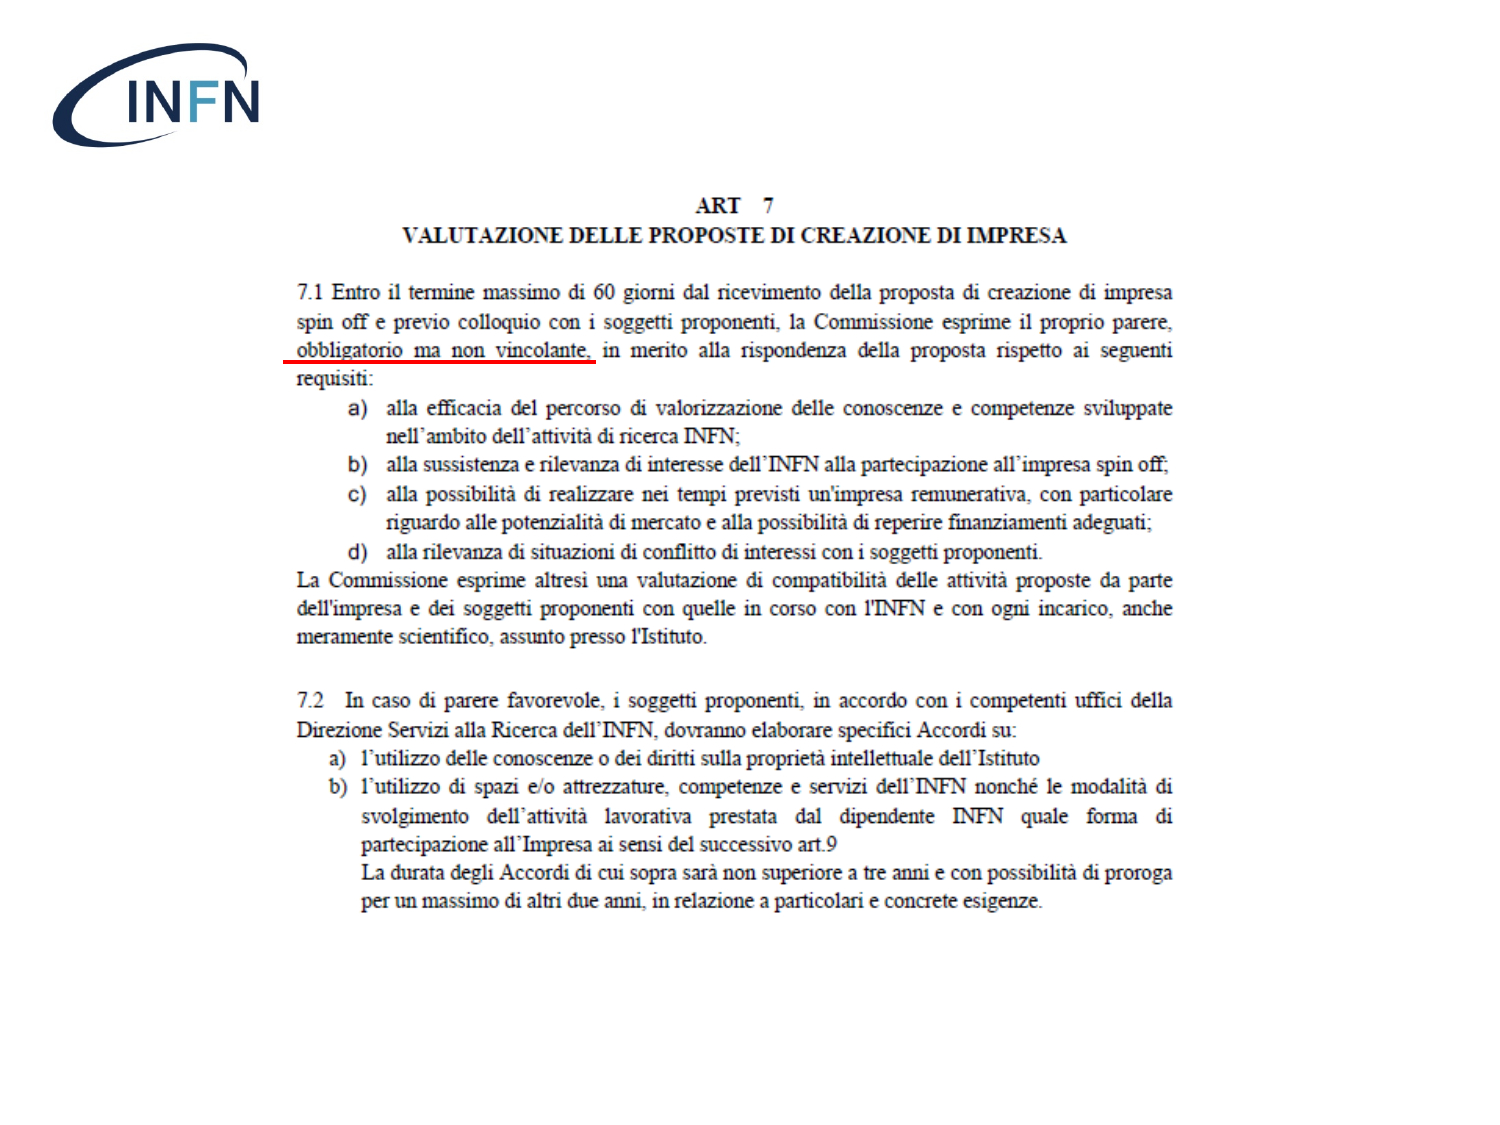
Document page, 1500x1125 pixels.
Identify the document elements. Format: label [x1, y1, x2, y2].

picture [0, 0, 1218, 658]
picture [282, 678, 1218, 928]
